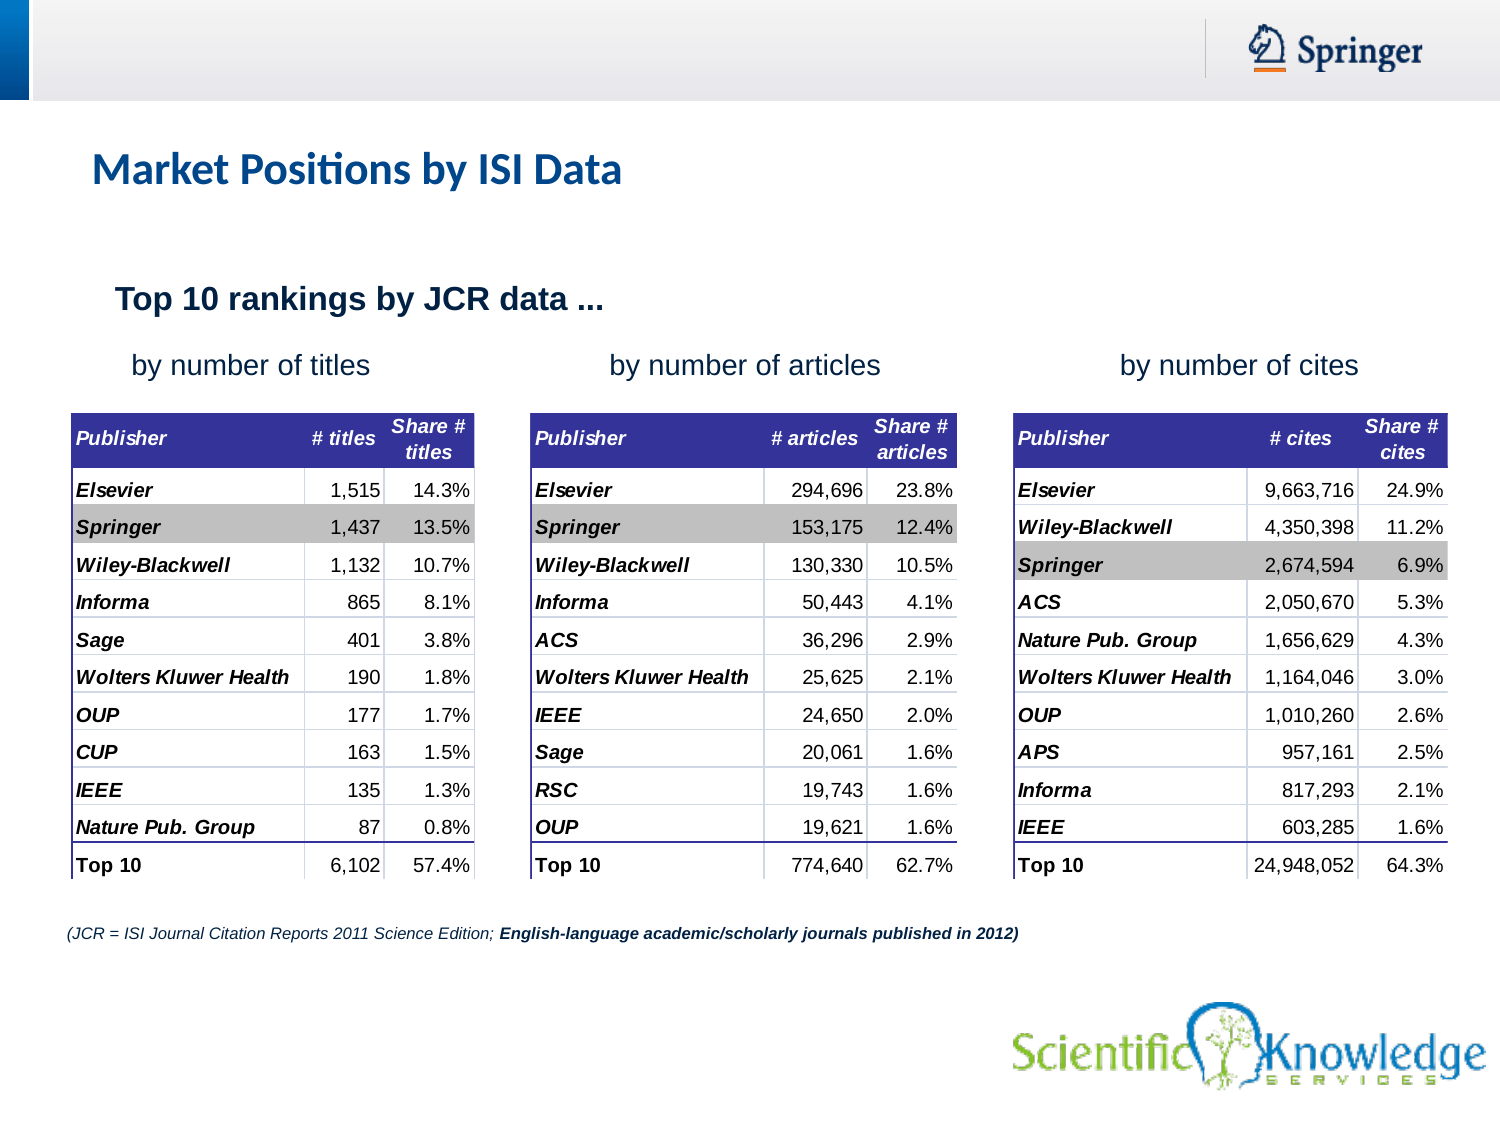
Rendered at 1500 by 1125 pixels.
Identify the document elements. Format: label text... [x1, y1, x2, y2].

picture [33, 0, 1500, 101]
text_box Top 10 rankings by JCR data ... by number of titles by number of articles by number of cites [99, 270, 1400, 389]
picture [70, 413, 477, 881]
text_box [1012, 1002, 1500, 1125]
picture [530, 413, 959, 881]
title Market Positions by ISI Data [91, 144, 1455, 334]
picture [1012, 413, 1450, 881]
text_box (JCR = ISI Journal Citation Reports 2011 Science Edition; English-language academic/scholarly journals published in 2012) [52, 916, 1439, 951]
